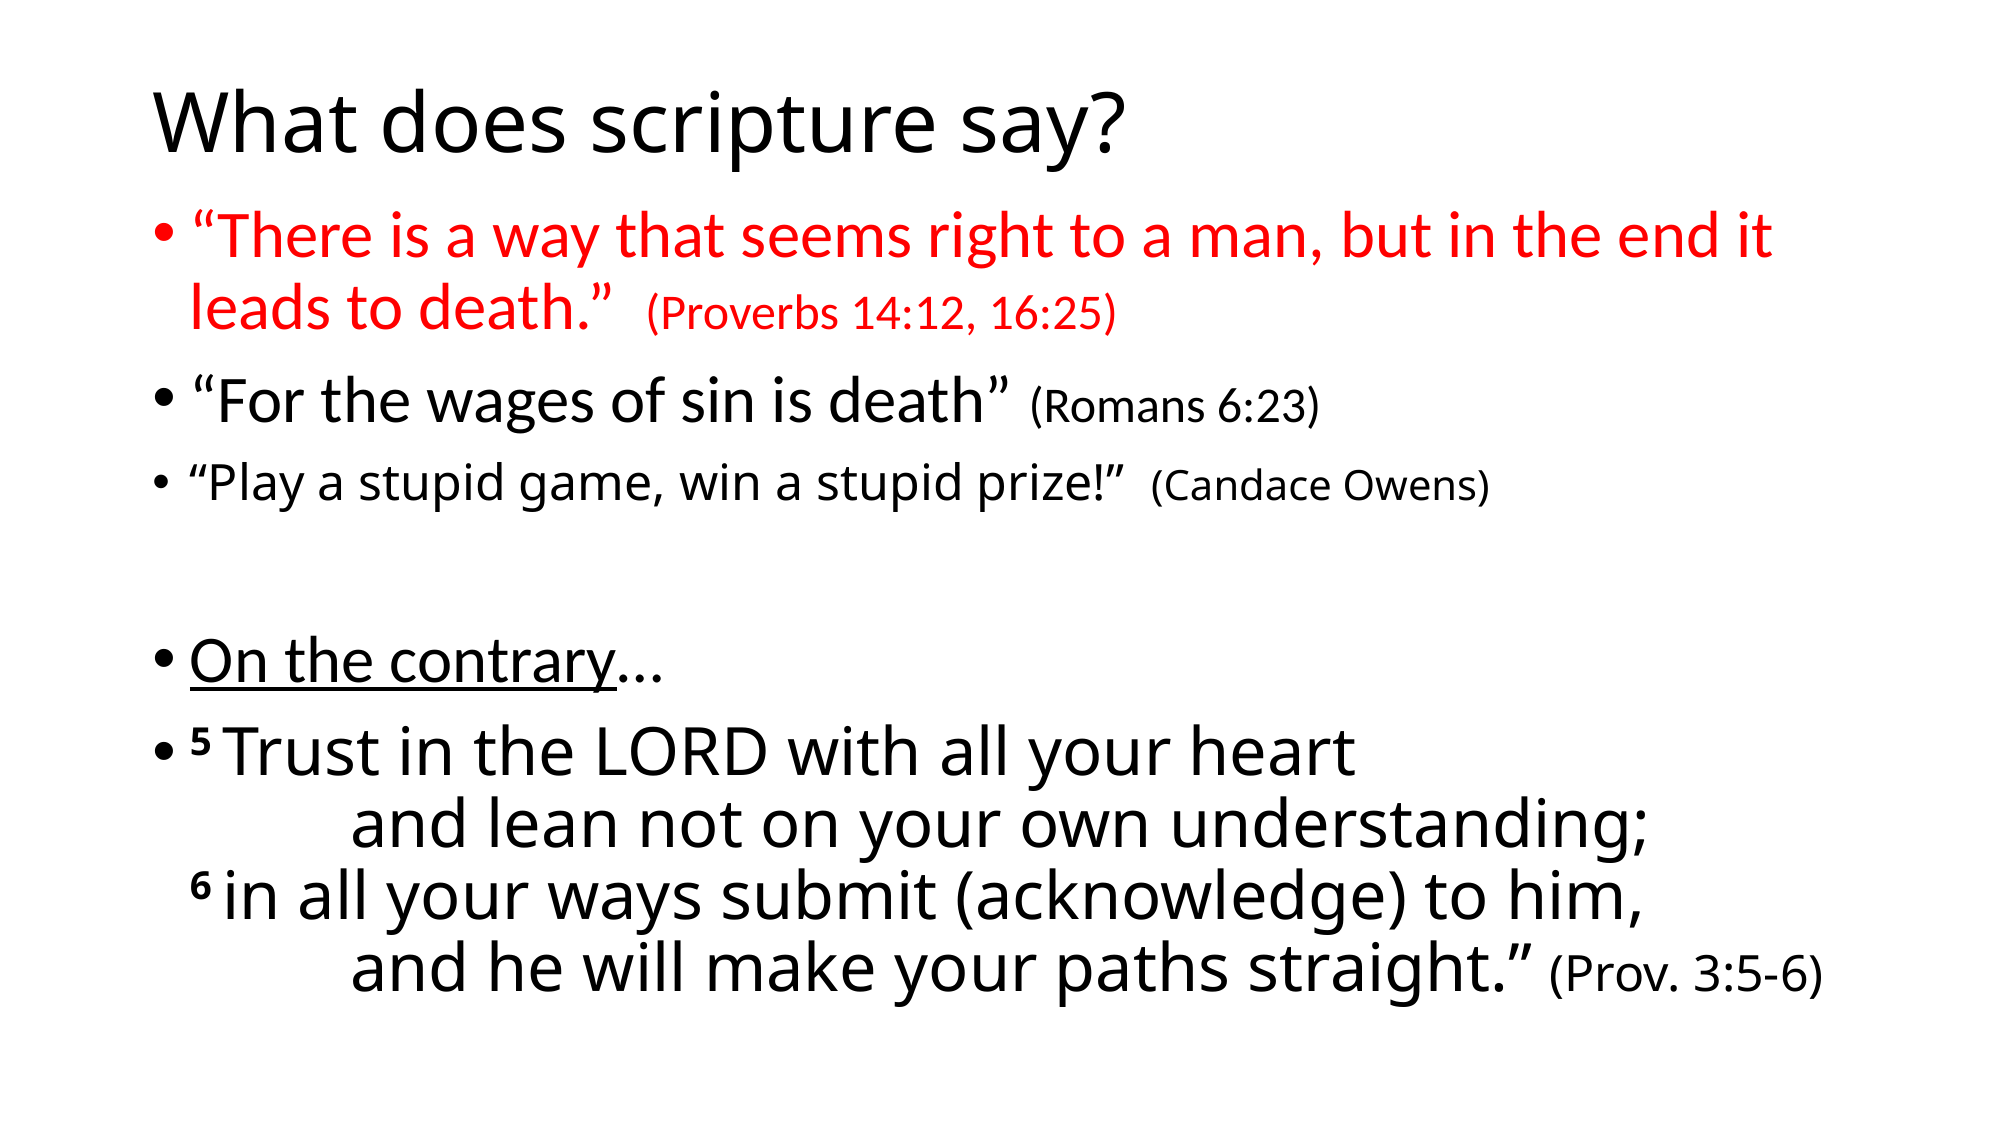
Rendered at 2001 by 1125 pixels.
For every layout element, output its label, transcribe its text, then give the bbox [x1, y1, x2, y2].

title What does scripture say? [137, 59, 1863, 191]
list “There is a way that seems right to a man, but in the end it leads to death.” (Proverbs 14:12, 16:25) “For the wages of sin is death” (Romans 6:23) “Play a stupid game, win a stupid prize!” (Candace Owens) On the contrary… 5 Trust in the Lord with all your heart and lean not on your own understanding; 6 in all your ways submit (acknowledge) to him, and he will make your paths straight.” (Prov. 3:5-6) [137, 191, 1863, 1066]
